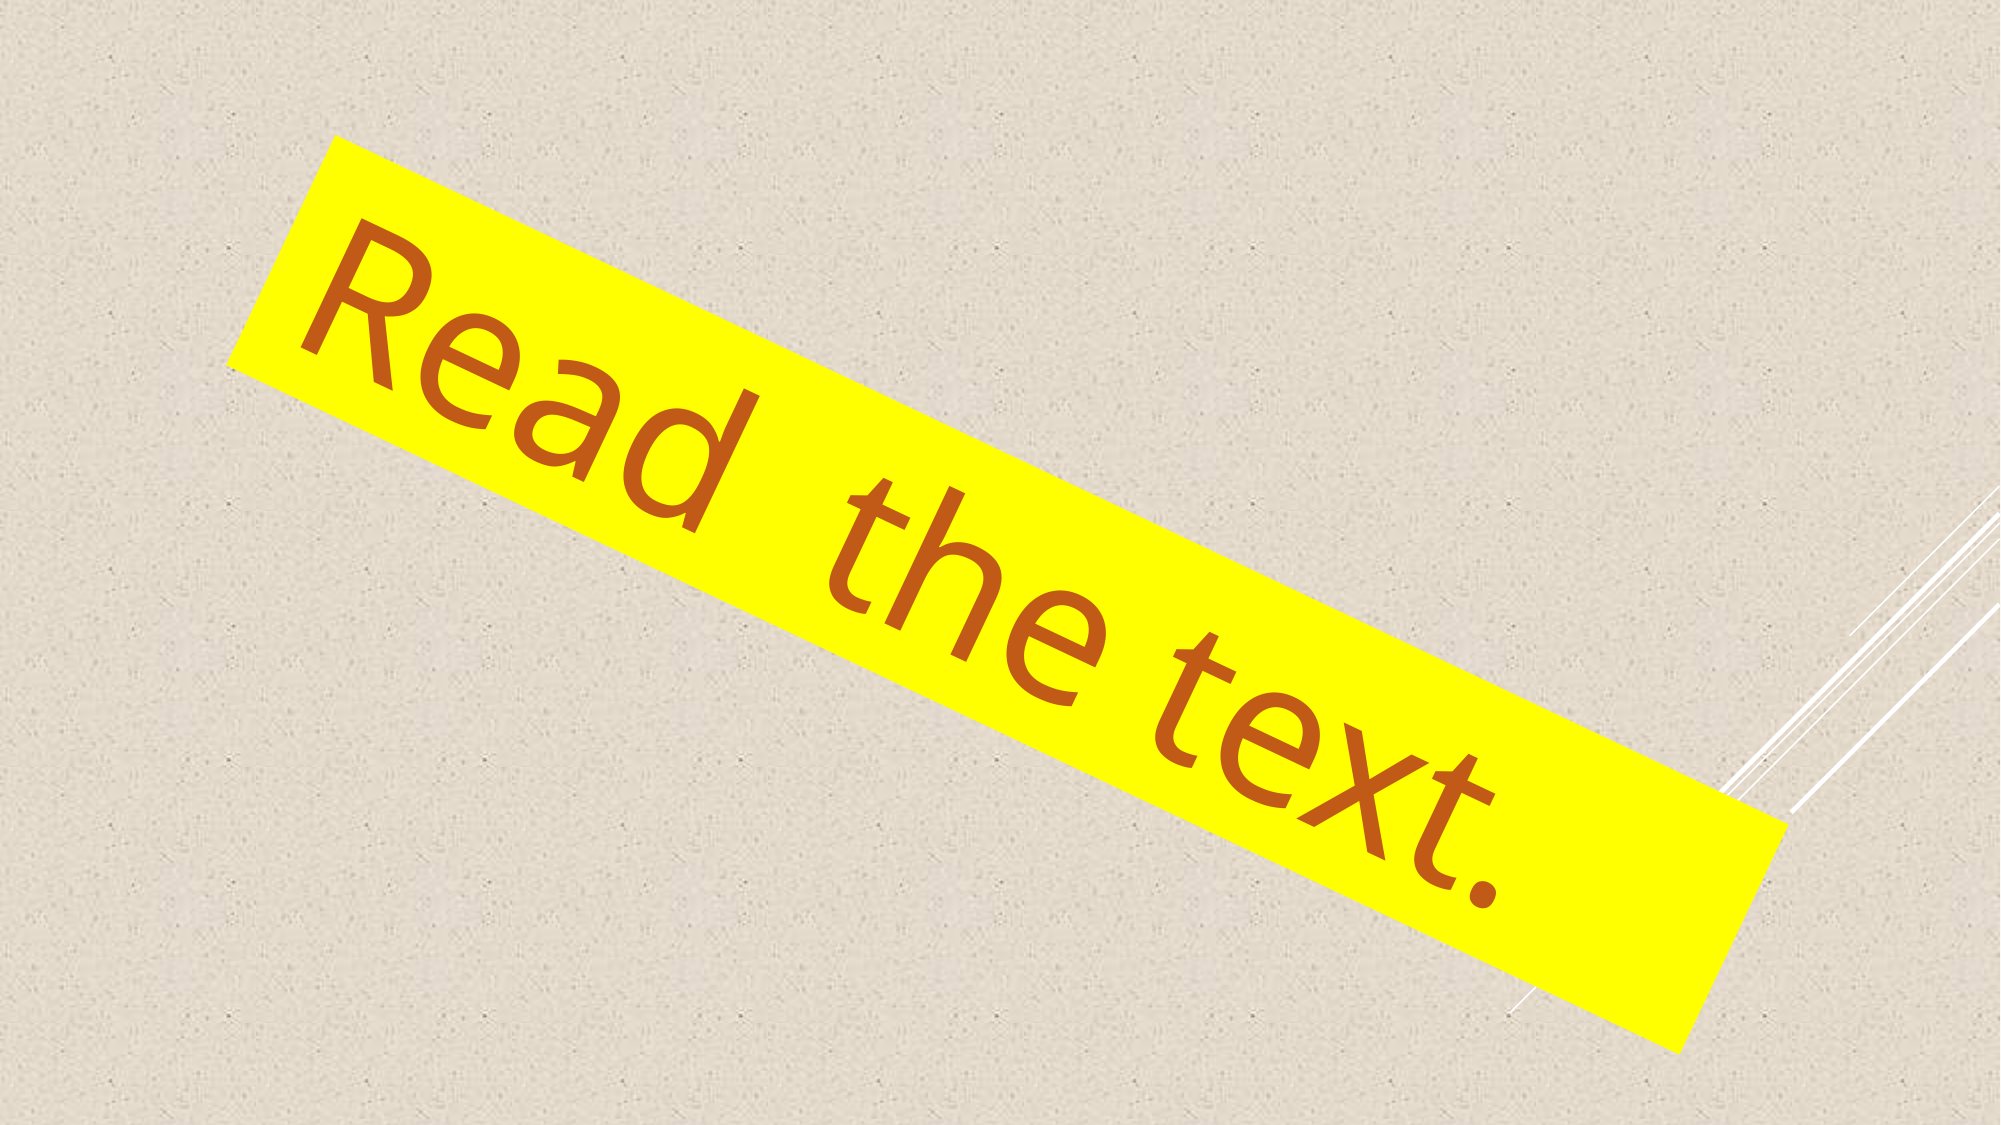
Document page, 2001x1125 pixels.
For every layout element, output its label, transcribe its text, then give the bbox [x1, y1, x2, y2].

picture [0, 0, 2001, 1125]
text_box Read the text. [226, 135, 1789, 1055]
